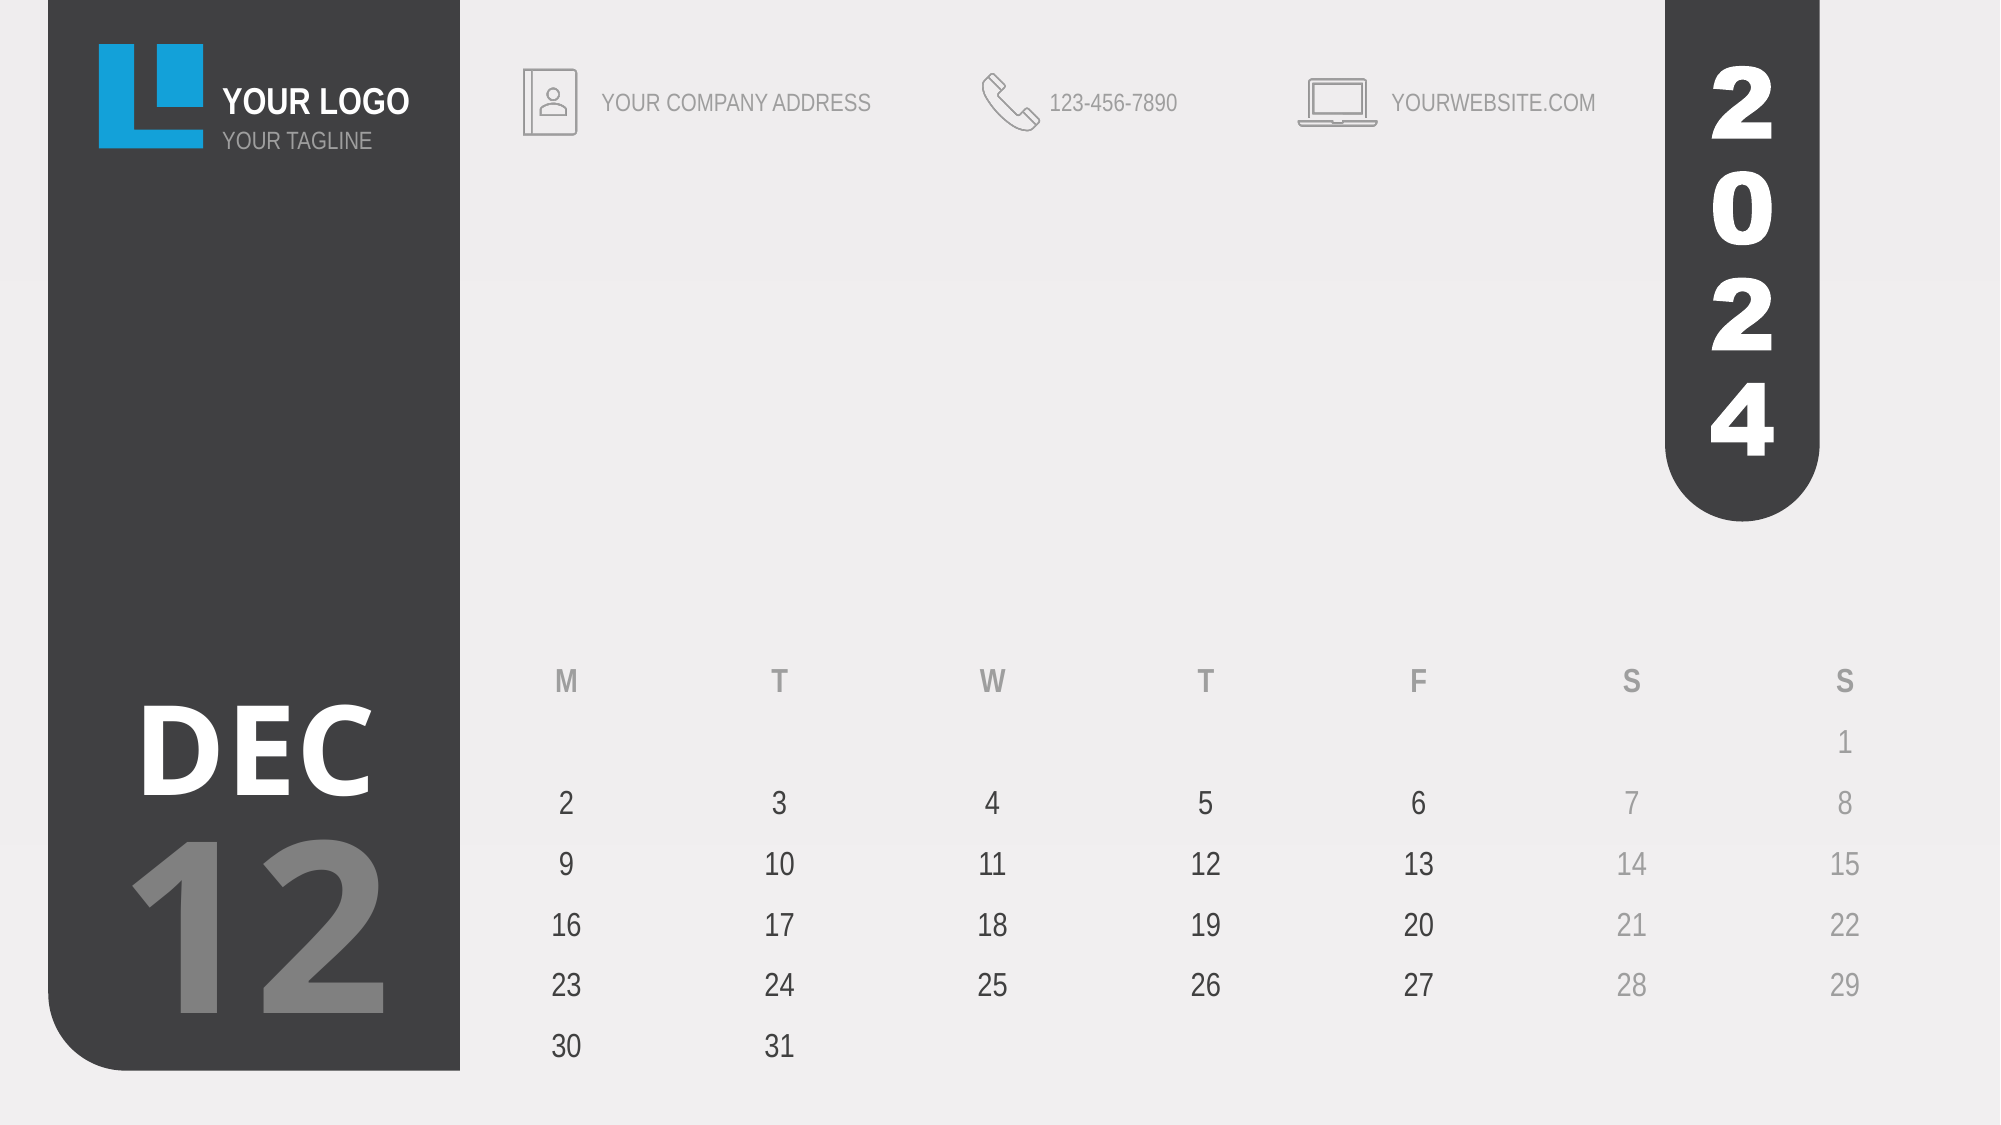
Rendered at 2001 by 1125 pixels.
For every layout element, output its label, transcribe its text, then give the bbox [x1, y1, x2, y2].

text_box 5 [1099, 762, 1312, 823]
picture [508, 60, 592, 144]
text_box 19 [1099, 884, 1312, 944]
text_box 18 [886, 884, 1099, 944]
text_box 14 [1525, 823, 1738, 884]
text_box 1 [1738, 701, 1952, 762]
text_box F [1312, 641, 1525, 706]
text_box 3 [673, 762, 886, 823]
text_box M [459, 641, 673, 706]
text_box 11 [886, 823, 1099, 884]
text_box YOUR LOGO [207, 69, 426, 130]
text_box 4 [886, 762, 1099, 823]
text_box 25 [886, 944, 1099, 1010]
text_box 12 [1099, 823, 1312, 884]
text_box 21 [1525, 884, 1738, 944]
text_box 123-456-7890 [1046, 79, 1194, 124]
text_box T [673, 641, 886, 706]
text_box S [1525, 641, 1738, 706]
picture [975, 67, 1046, 137]
text_box 24 [673, 944, 886, 1005]
text_box 10 [673, 823, 886, 884]
text_box 31 [673, 1005, 887, 1071]
text_box [1711, 65, 1772, 139]
text_box 15 [1738, 823, 1952, 884]
text_box YOUR TAGLINE [207, 116, 389, 162]
text_box [1665, 0, 1820, 199]
text_box 8 [1738, 762, 1952, 823]
text_box 16 [459, 884, 673, 944]
text_box DEC [85, 662, 425, 766]
text_box 28 [1525, 944, 1738, 1010]
text_box YOURWEBSITE.COM [1379, 79, 1612, 124]
picture [48, 199, 1952, 641]
text_box 7 [1525, 762, 1738, 823]
picture [1295, 60, 1379, 144]
text_box 26 [1099, 944, 1312, 1010]
text_box 17 [673, 884, 886, 944]
text_box 22 [1738, 884, 1952, 944]
text_box 27 [1312, 944, 1525, 1010]
text_box YOUR COMPANY ADDRESS [592, 79, 887, 124]
text_box [1713, 171, 1772, 199]
text_box W [886, 641, 1099, 706]
text_box 2 [459, 762, 673, 823]
text_box 6 [1312, 762, 1525, 823]
text_box 29 [1738, 944, 1952, 1010]
text_box 9 [459, 823, 673, 884]
text_box 23 [459, 944, 673, 1005]
text_box 12 [51, 766, 459, 1069]
text_box T [1099, 641, 1312, 706]
text_box [98, 43, 204, 149]
text_box S [1738, 641, 1952, 701]
text_box 20 [1312, 884, 1525, 944]
text_box 30 [459, 1005, 673, 1071]
text_box 13 [1312, 823, 1525, 884]
